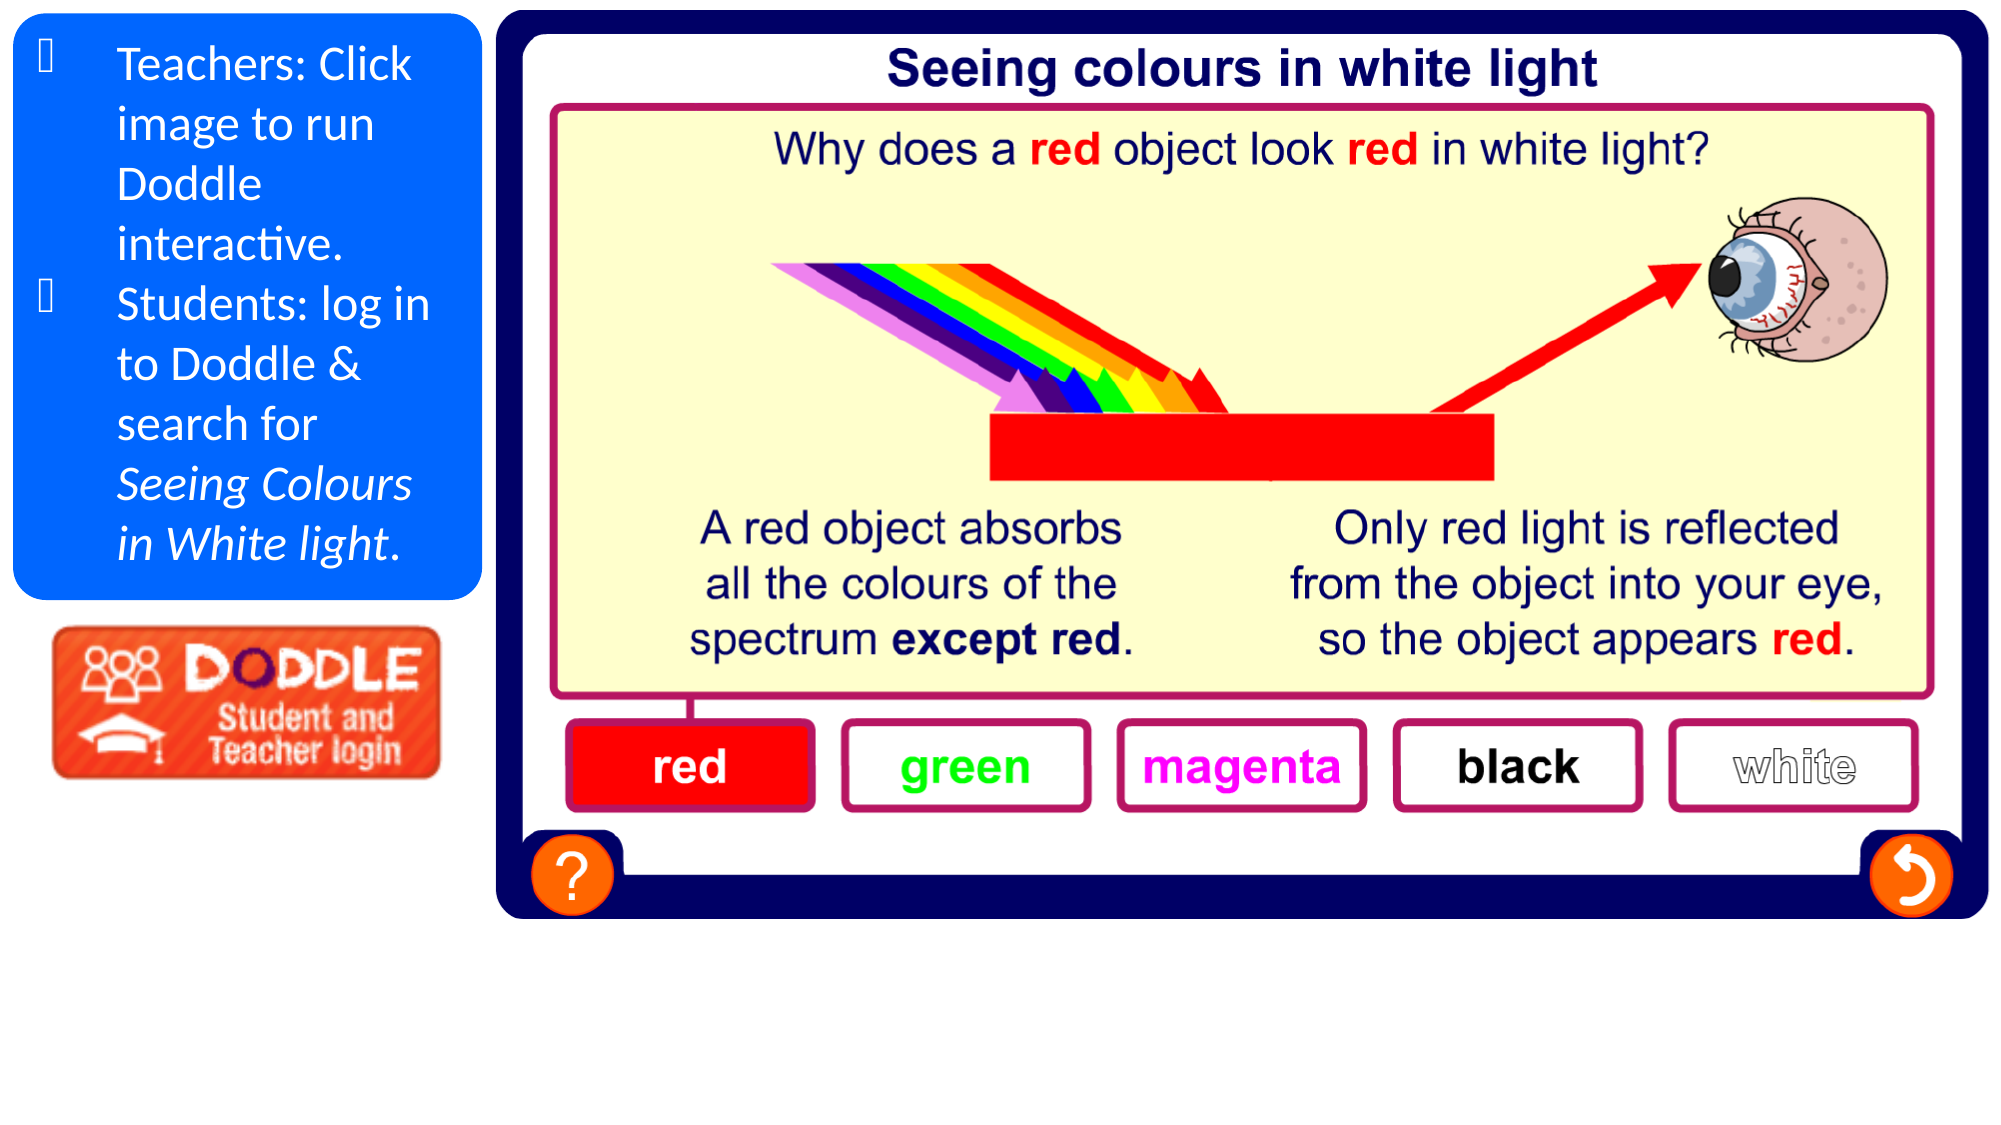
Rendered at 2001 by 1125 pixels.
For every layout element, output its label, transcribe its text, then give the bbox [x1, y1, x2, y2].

picture [492, 10, 1991, 920]
text_box Teachers: Click image to run Doddle interactive. Students: log in to Doddle & search for Seeing Colours in White light. [13, 13, 483, 601]
picture [42, 614, 451, 793]
